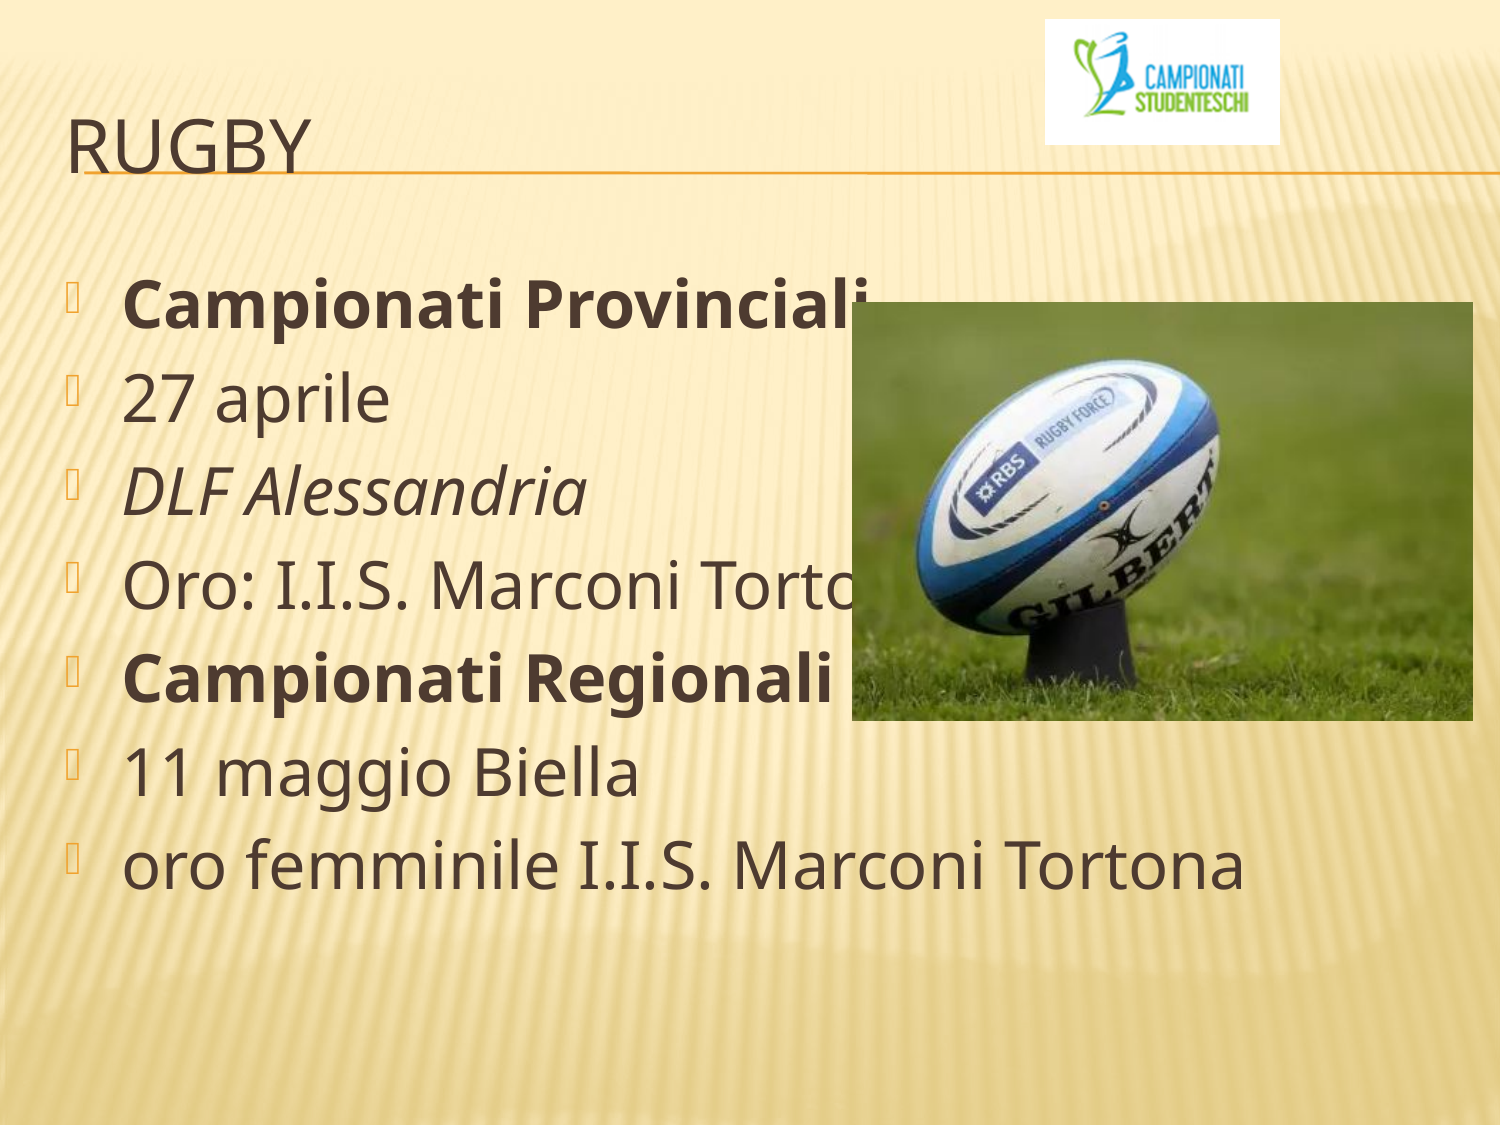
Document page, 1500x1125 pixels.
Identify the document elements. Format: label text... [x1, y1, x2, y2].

title RUGBY [50, 75, 1475, 213]
picture [1045, 18, 1280, 145]
picture [852, 302, 1473, 721]
list Campionati Provinciali 27 aprile DLF Alessandria Oro: I.I.S. Marconi Tortona Campionati Regionali 11 maggio Biella oro femminile I.I.S. Marconi Tortona [50, 254, 1475, 998]
